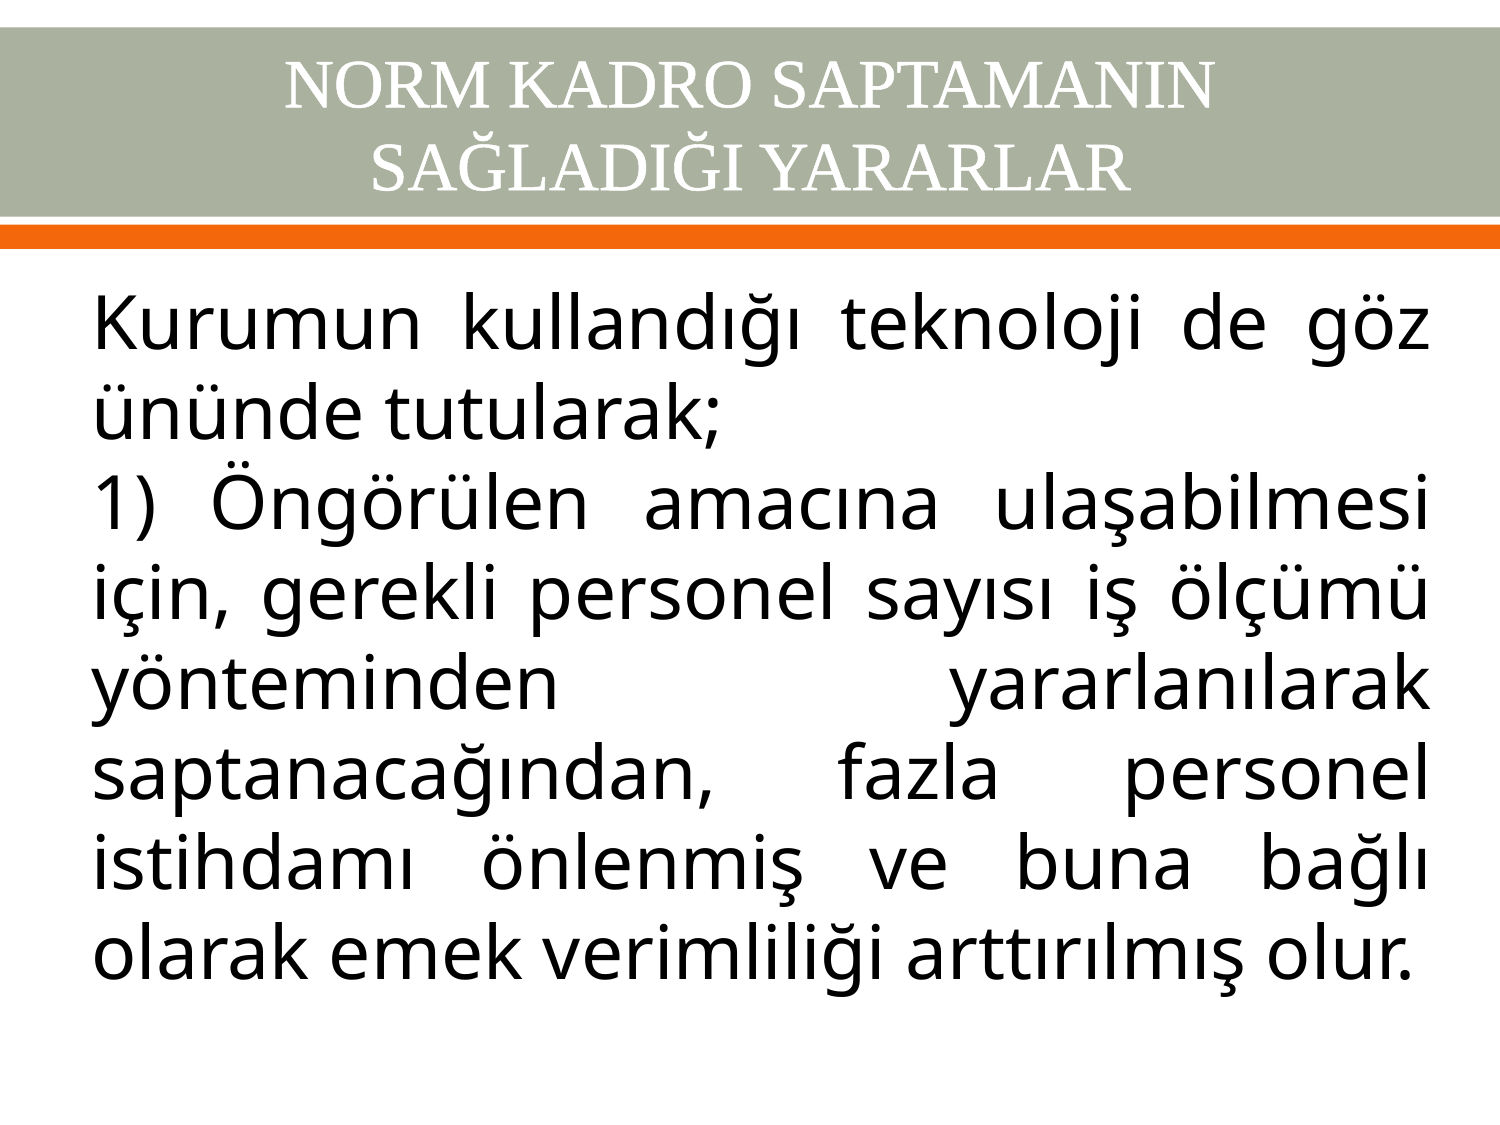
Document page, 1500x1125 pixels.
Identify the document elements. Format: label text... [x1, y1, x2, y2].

text_box Kurumun kullandığı teknoloji de göz ününde tutularak; 1) Öngörülen amacına ulaşabilmesi için, gerekli personel sayısı iş ölçümü yönteminden yararlanılarak saptanacağından, fazla personel istihdamı önlenmiş ve buna bağlı olarak emek verimliliği arttırılmış olur. [76, 267, 1447, 1002]
title NORM KADRO SAPTAMANIN SAĞLADIĞI YARARLAR [75, 29, 1425, 213]
